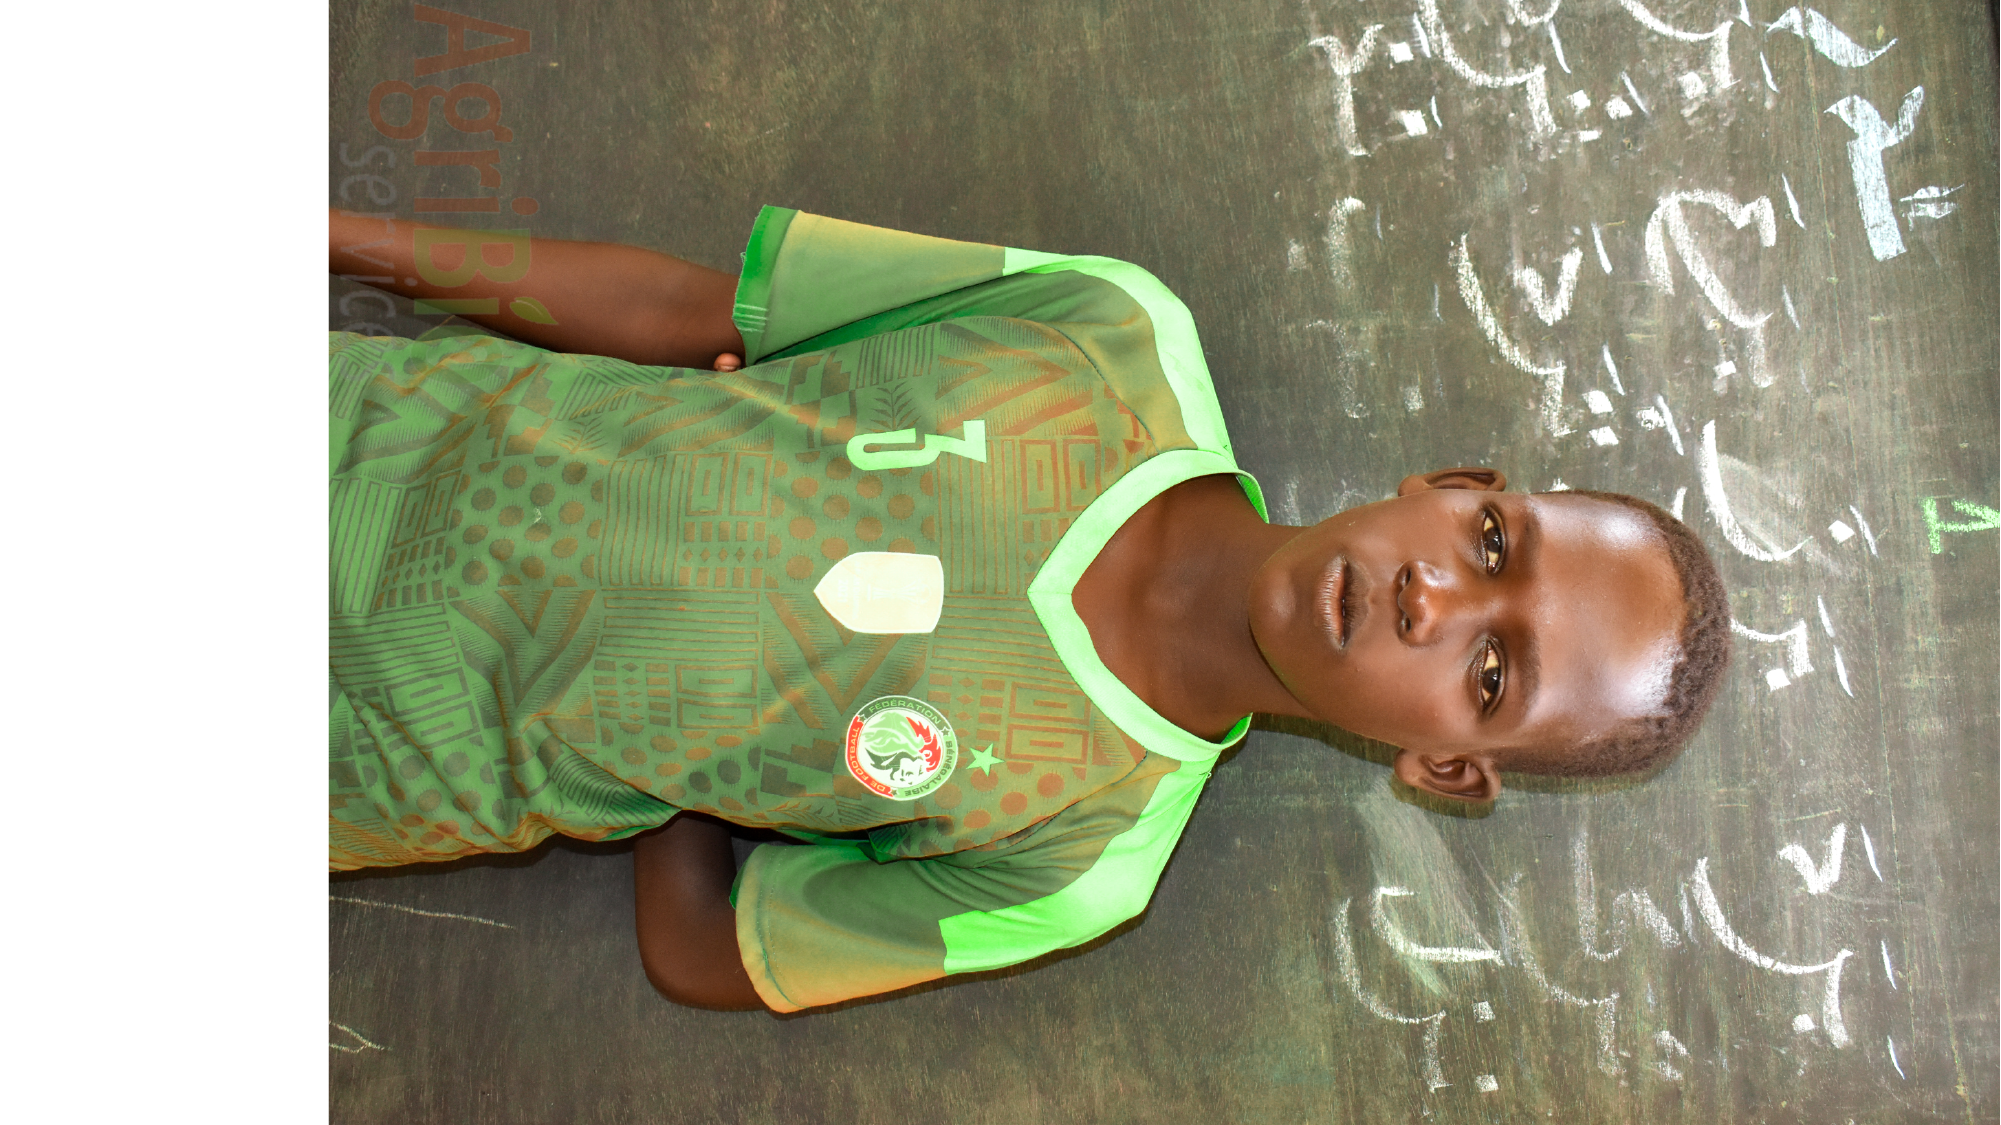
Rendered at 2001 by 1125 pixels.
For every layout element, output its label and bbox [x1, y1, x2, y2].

picture [330, 0, 2000, 1125]
